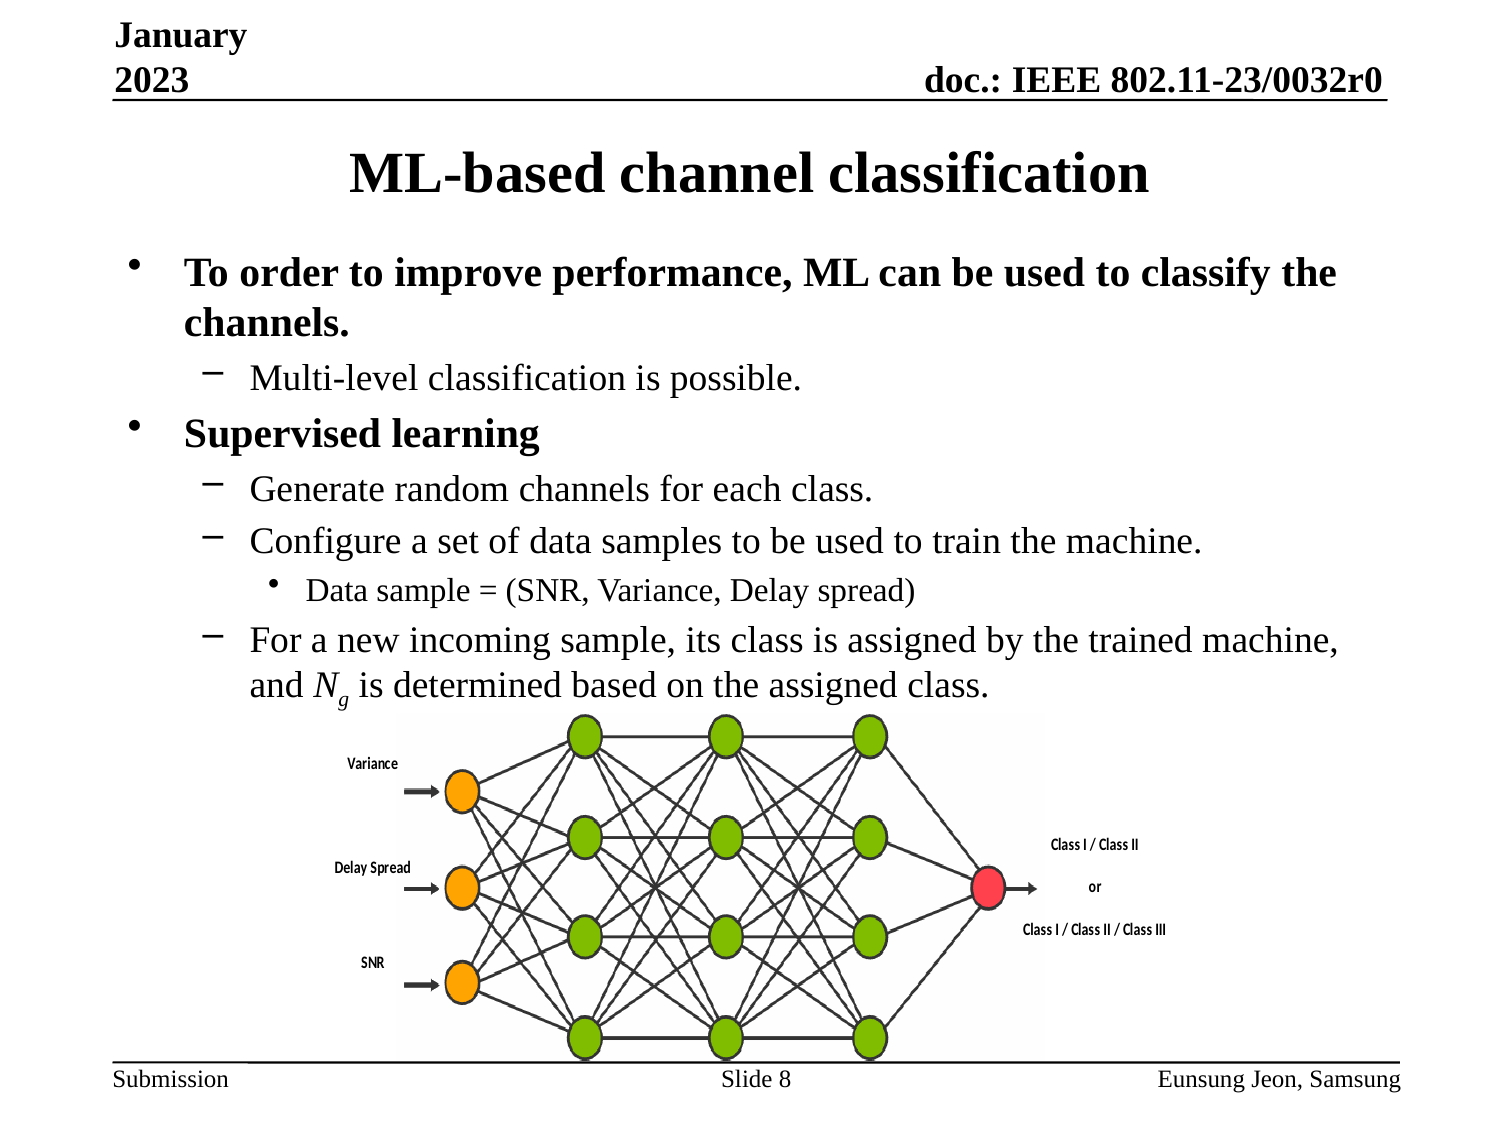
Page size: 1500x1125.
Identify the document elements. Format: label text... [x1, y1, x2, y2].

footer Eunsung Jeon, Samsung [1133, 1061, 1402, 1093]
list To order to improve performance, ML can be used to classify the channels. Multi-level classification is possible. Supervised learning Generate random channels for each class. Configure a set of data samples to be used to train the machine. Data sample = (SNR, Variance, Delay spread) For a new incoming sample, its class is assigned by the trained machine, and Ng is determined based on the assigned class. [112, 237, 1388, 1063]
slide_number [114, 54, 309, 101]
slide_number Slide 8 [712, 1070, 800, 1093]
title ML-based channel classification [112, 112, 1388, 226]
picture [325, 711, 1174, 1063]
